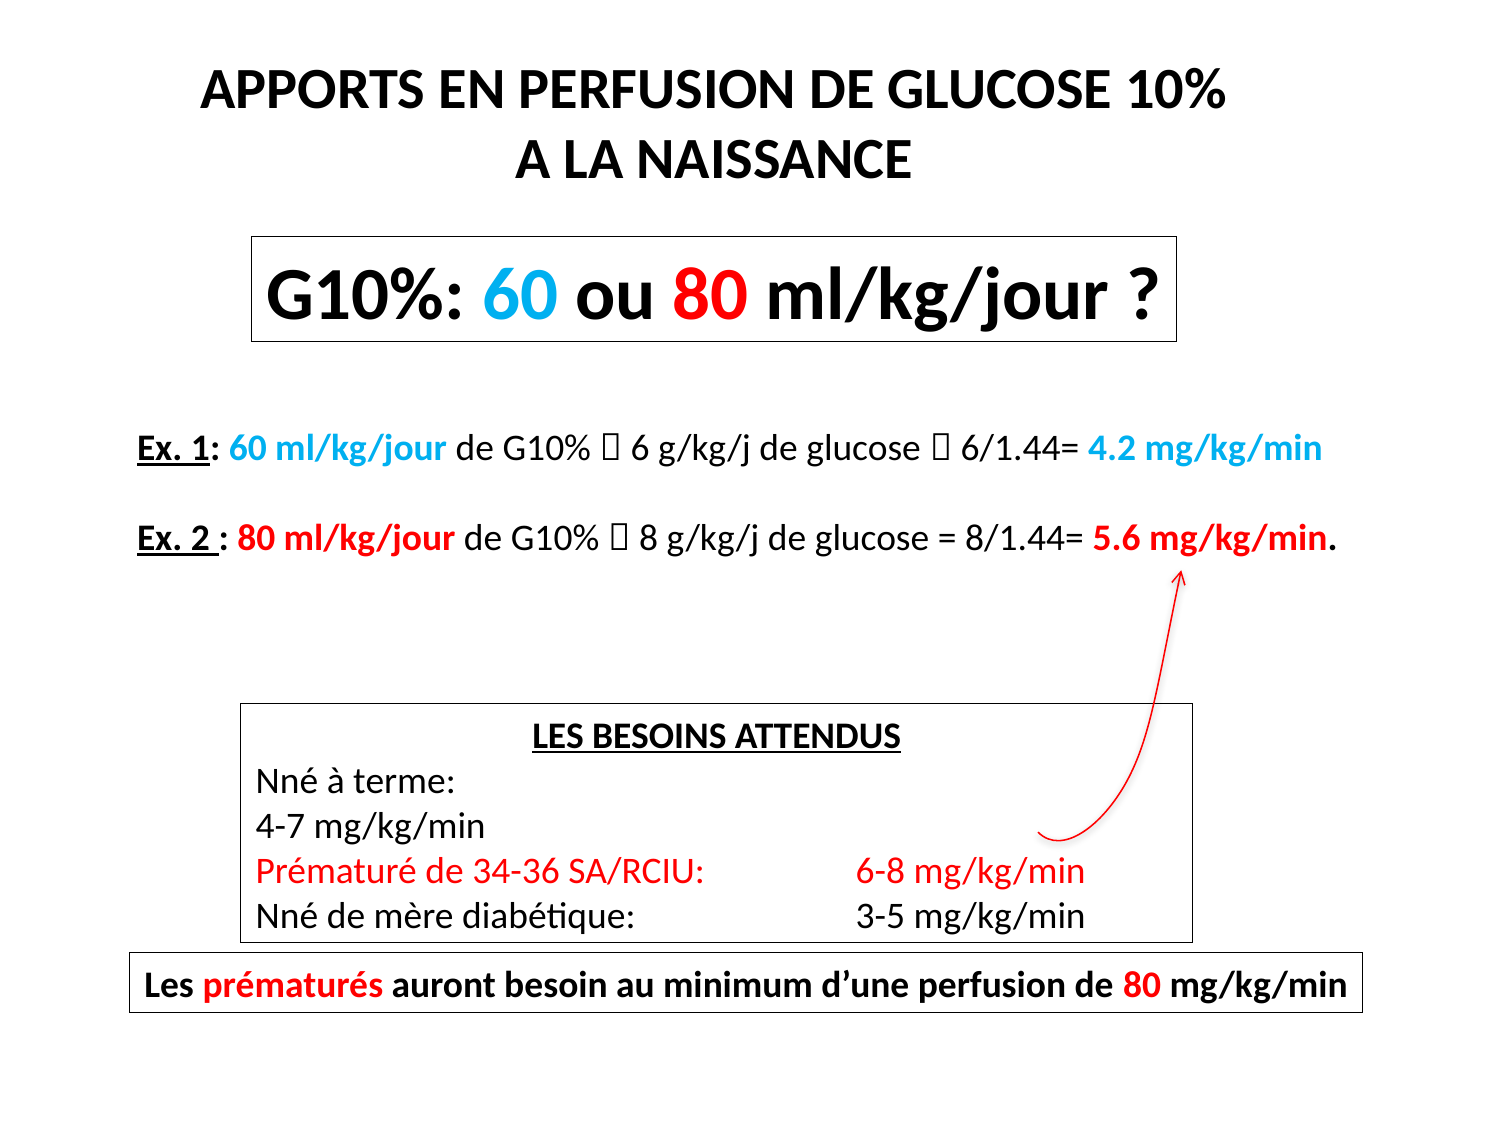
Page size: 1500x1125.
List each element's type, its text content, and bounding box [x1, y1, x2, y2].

text_box G10%: 60 ou 80 ml/kg/jour ? [251, 236, 1177, 342]
text_box LES BESOINS ATTENDUS Nné à terme: 4-7 mg/kg/min Prématuré de 34-36 SA/RCIU: 6-8 mg/kg/min Nné de mère diabétique: 3-5 mg/kg/min [240, 703, 1193, 943]
text_box APPORTS EN PERFUSION DE GLUCOSE 10% A LA NAISSANCE [185, 42, 1243, 198]
text_box [1037, 570, 1186, 842]
text_box Les prématurés auront besoin au minimum d’une perfusion de 80 mg/kg/min [129, 952, 1363, 1013]
text_box Ex. 1: 60 ml/kg/jour de G10%  6 g/kg/j de glucose  6/1.44= 4.2 mg/kg/min Ex. 2 : 80 ml/kg/jour de G10%  8 g/kg/j de glucose = 8/1.44= 5.6 mg/kg/min. [47, 415, 1381, 611]
